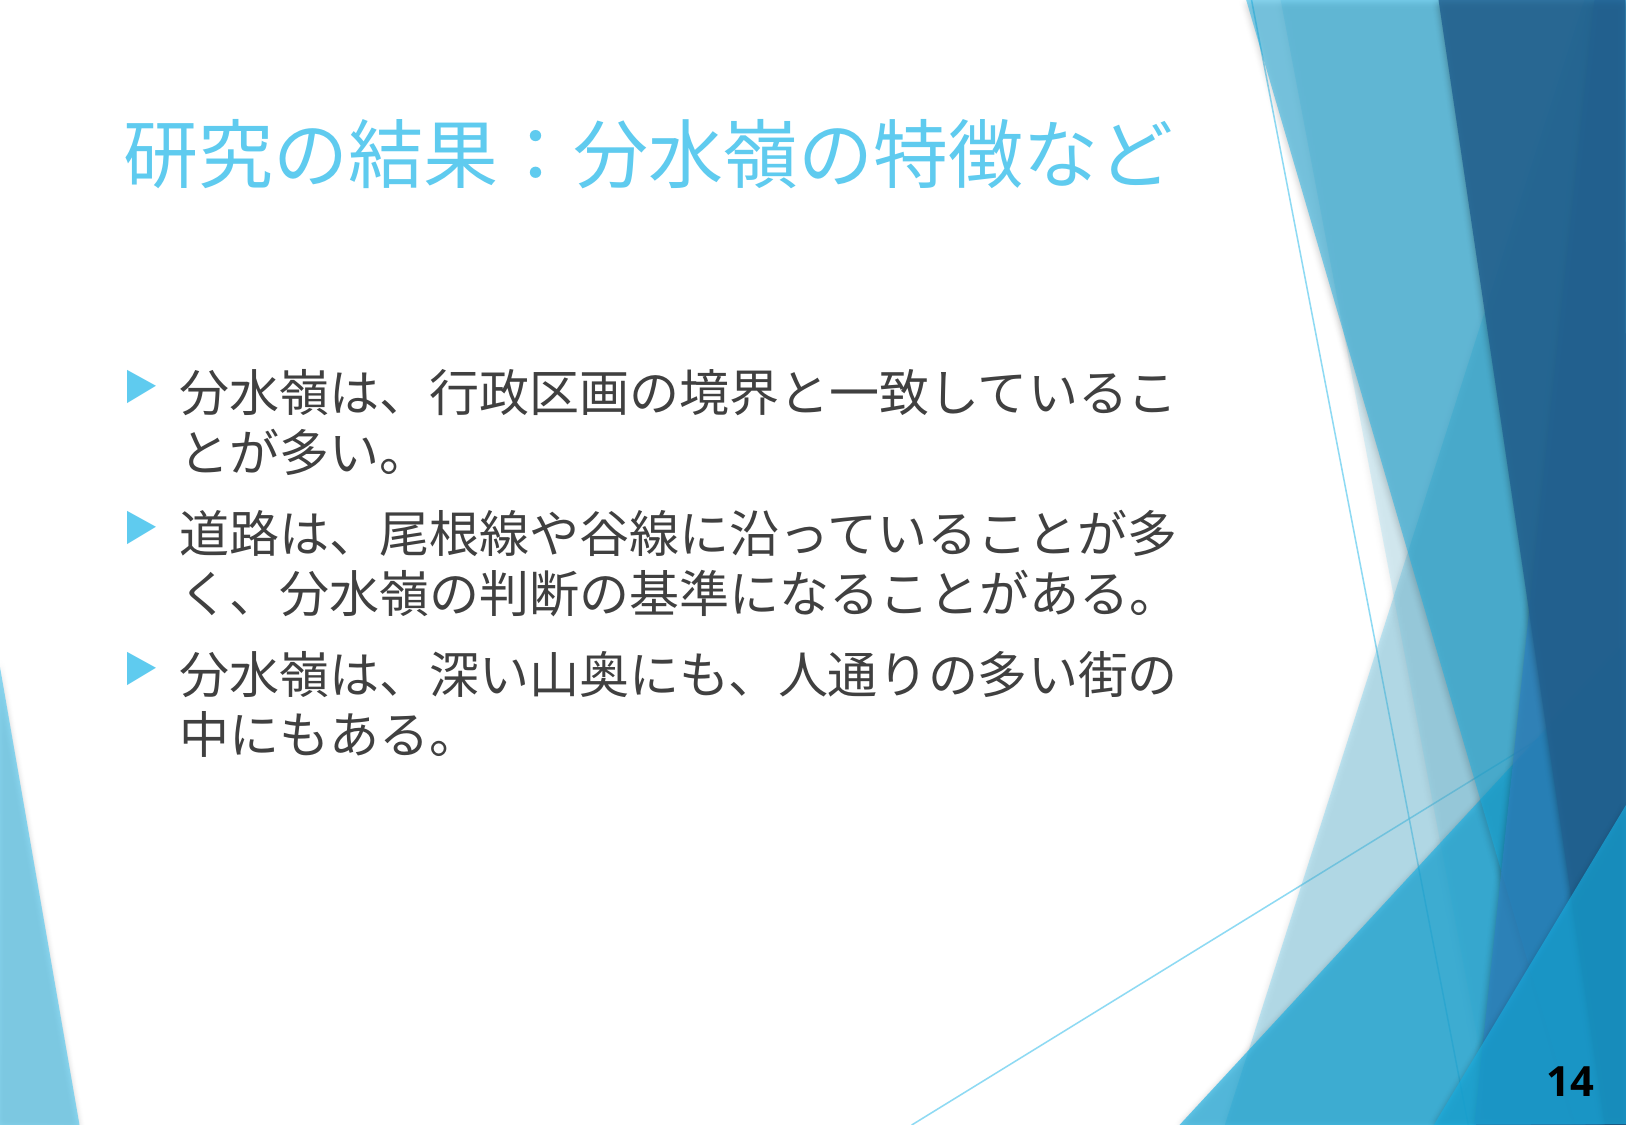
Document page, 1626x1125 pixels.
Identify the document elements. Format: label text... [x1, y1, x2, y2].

list 分水嶺は、行政区画の境界と一致していることが多い。 道路は、尾根線や谷線に沿っていることが多く、分水嶺の判断の基準になることがある。 分水嶺は、深い山奥にも、人通りの多い街の中にもある。 [108, 354, 1237, 992]
title 研究の結果：分水嶺の特徴など [108, 99, 1237, 317]
slide_number 14 [1518, 1053, 1610, 1114]
